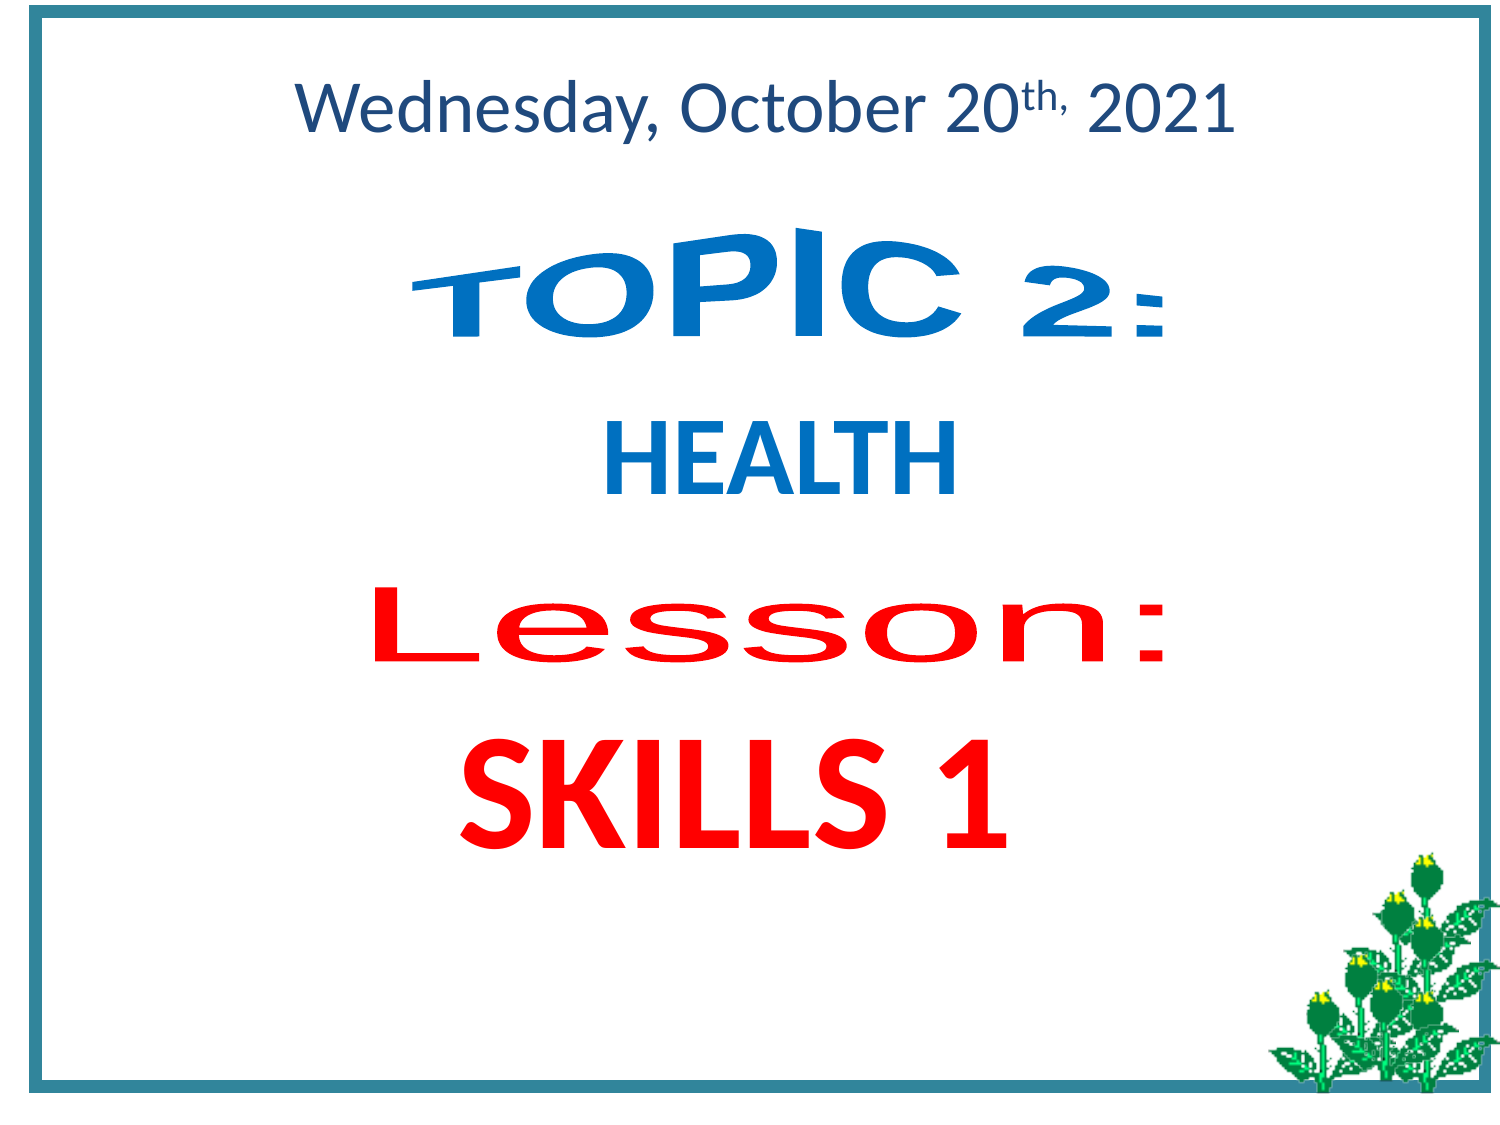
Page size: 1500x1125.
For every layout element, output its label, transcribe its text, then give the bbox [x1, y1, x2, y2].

text_box [35, 11, 1486, 826]
text_box HEALTH [425, 374, 1138, 525]
text_box Wednesday, October 20th, 2021 [200, 49, 1350, 156]
text_box [35, 890, 1336, 1087]
picture [1264, 825, 1500, 1096]
text_box SKILLS 1 [0, 674, 1471, 890]
